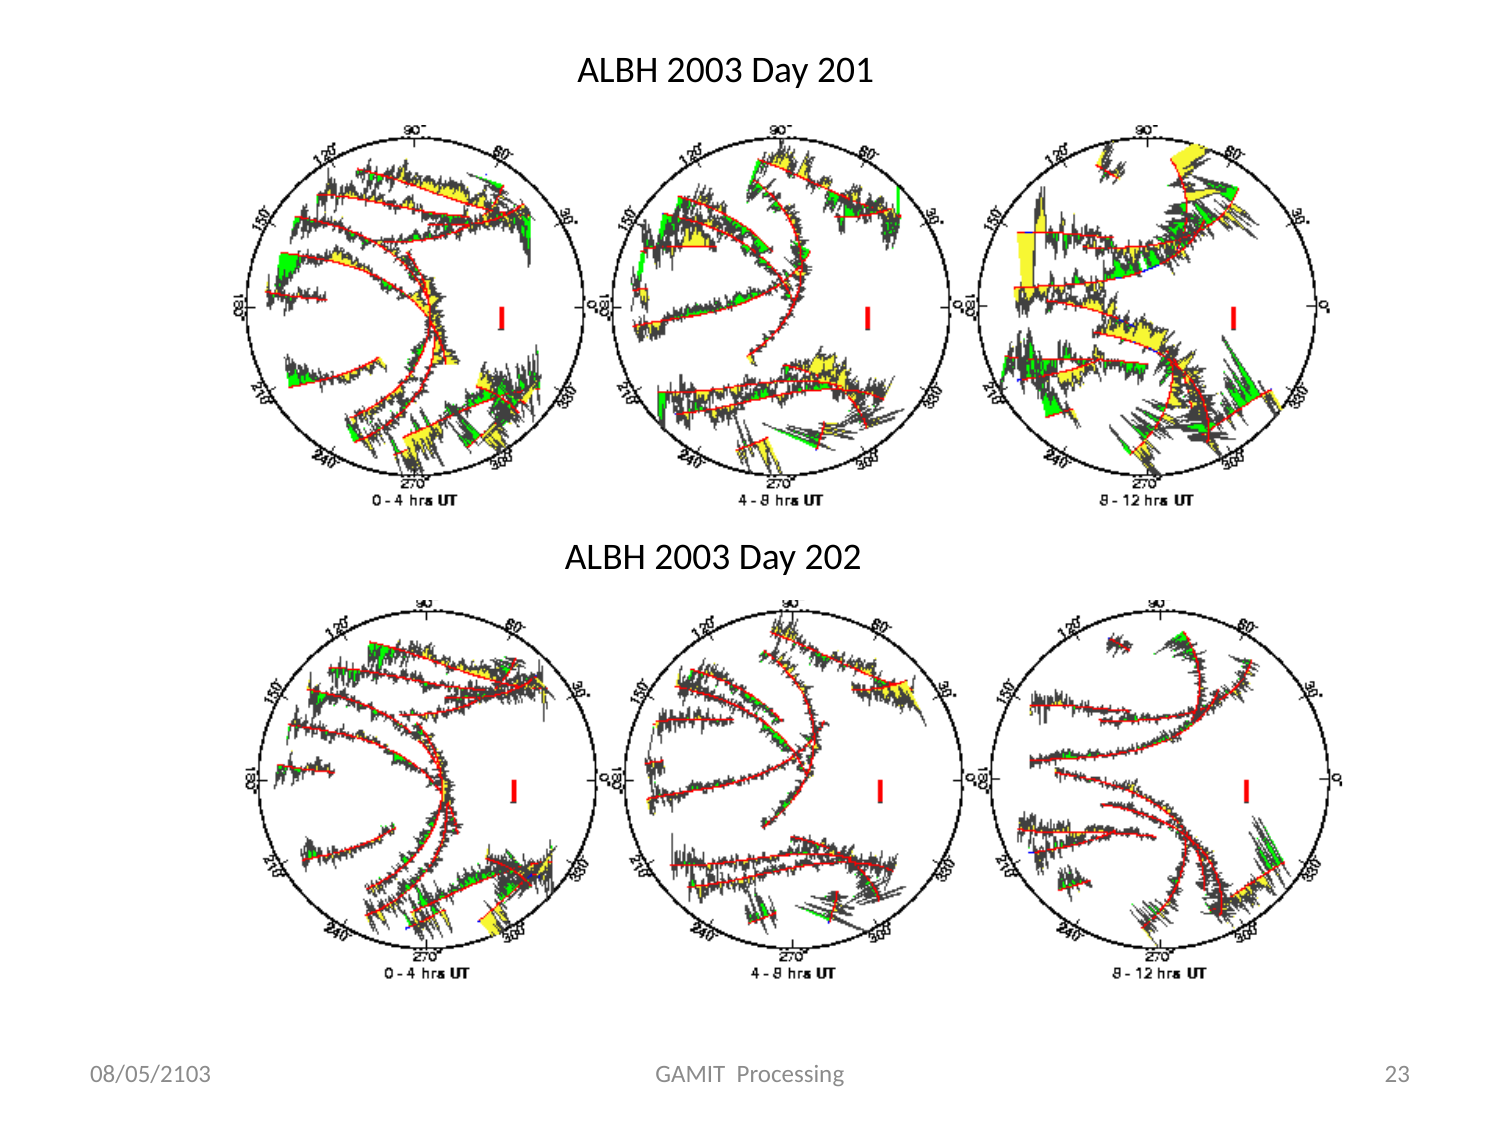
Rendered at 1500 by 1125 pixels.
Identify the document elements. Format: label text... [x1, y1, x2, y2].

text_box ALBH 2003 Day 201 [562, 37, 1038, 98]
text_box [537, 37, 903, 113]
picture [162, 124, 1330, 516]
footer GAMIT Processing [512, 1042, 988, 1103]
slide_number 23 [1074, 1042, 1425, 1103]
picture [174, 599, 1343, 988]
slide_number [75, 1042, 425, 1103]
text_box ALBH 2003 Day 202 [549, 524, 1044, 585]
